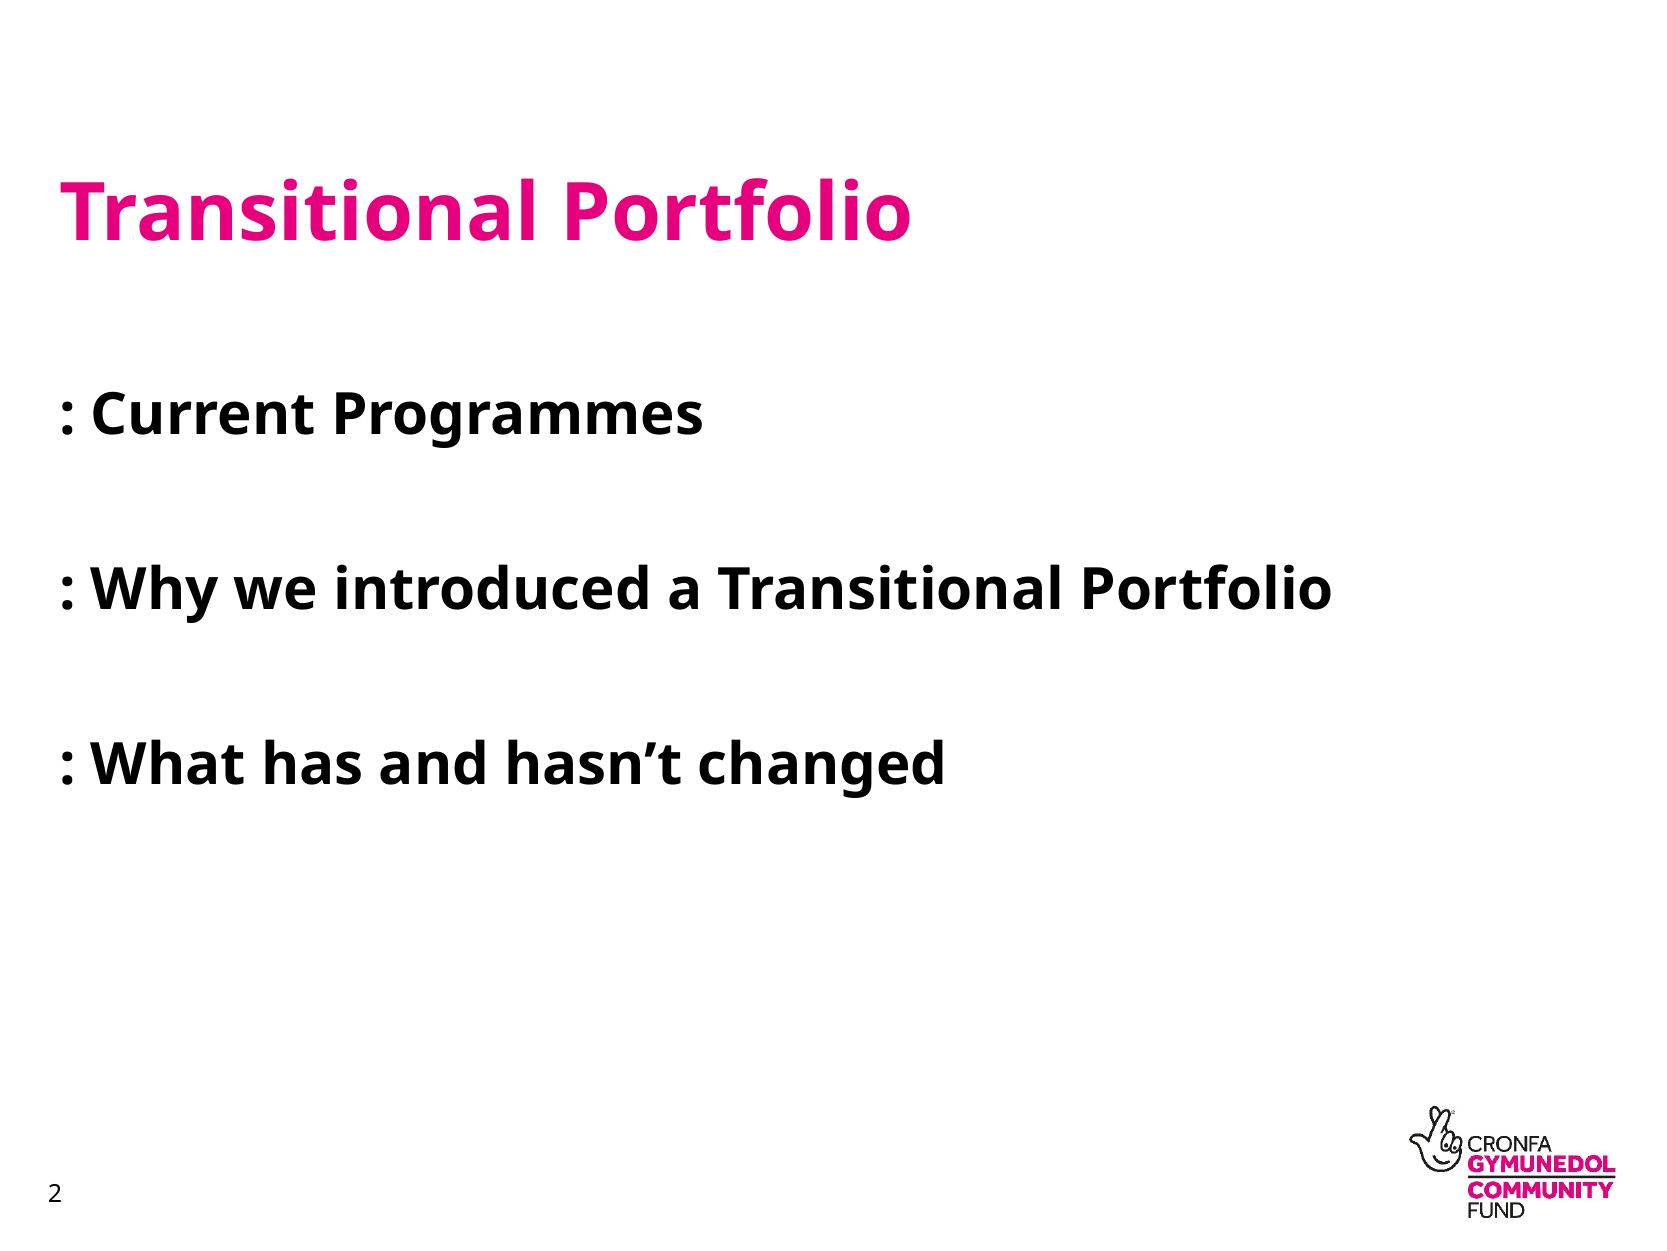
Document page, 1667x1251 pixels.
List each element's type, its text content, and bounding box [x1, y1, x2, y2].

picture [1376, 1073, 1648, 1251]
list : Current Programmes : Why we introduced a Transitional Portfolio : What has and hasn’t changed [44, 351, 1623, 866]
list Transitional Portfolio [44, 152, 1196, 265]
